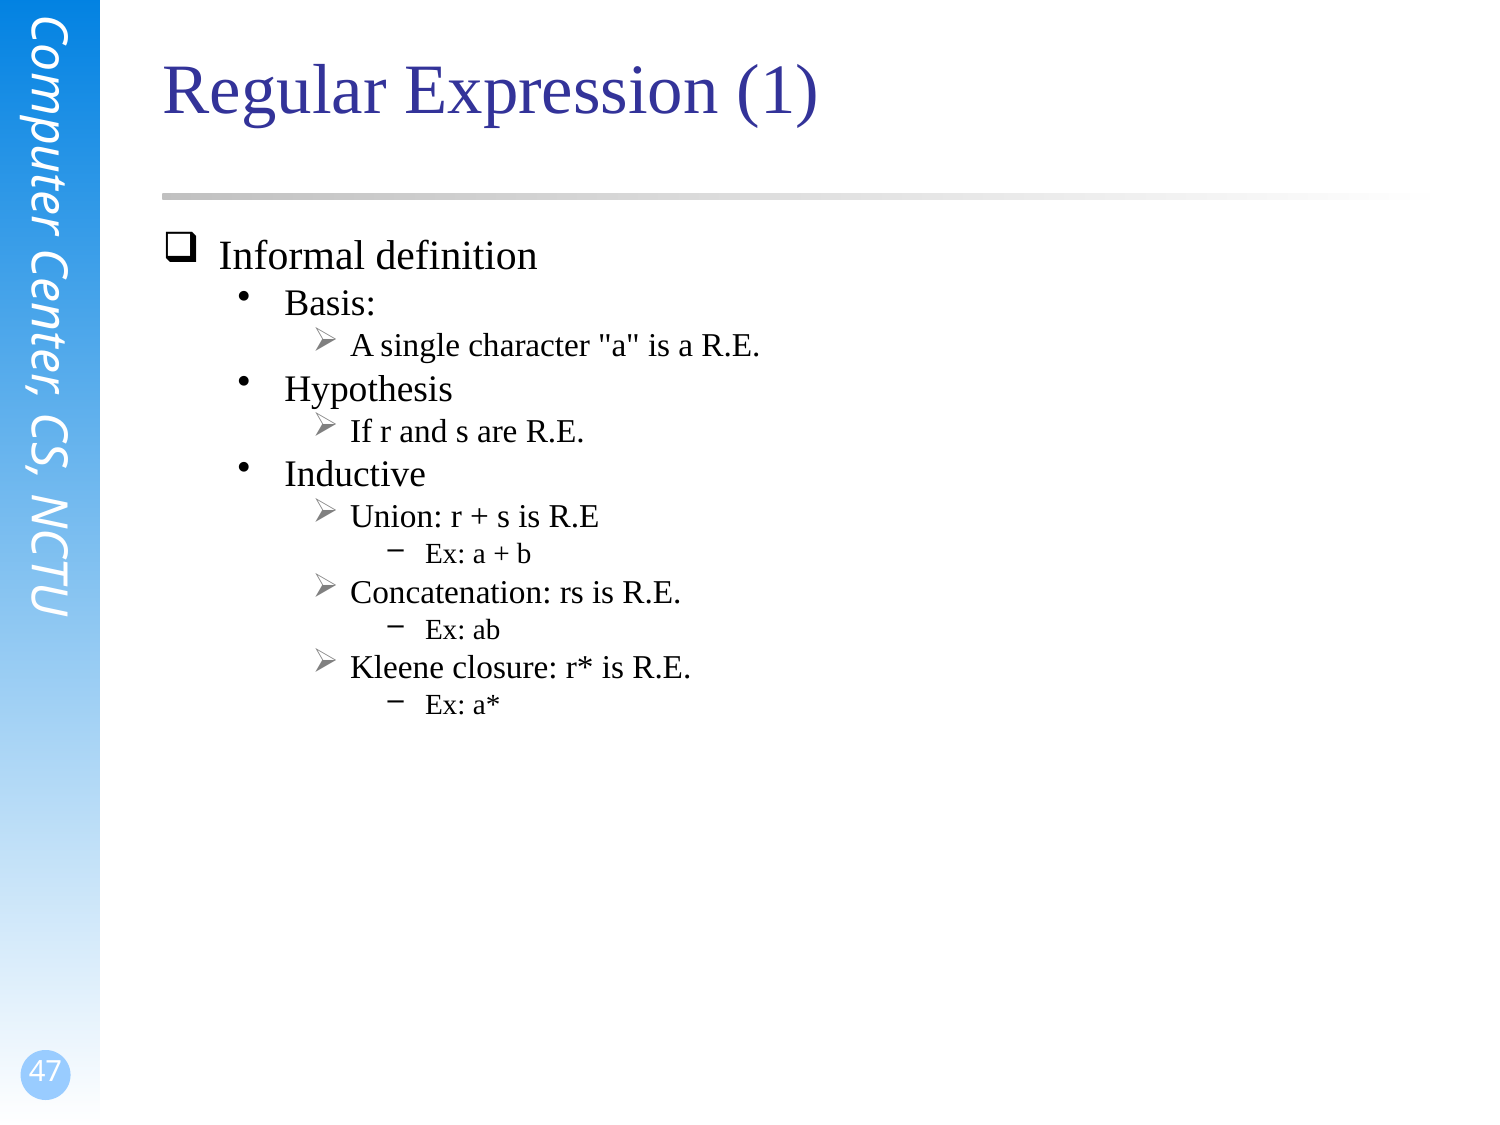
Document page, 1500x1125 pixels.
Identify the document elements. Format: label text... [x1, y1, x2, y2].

list Informal definition Basis: A single character "a" is a R.E. Hypothesis If r and s are R.E. Inductive Union: r + s is R.E Ex: a + b Concatenation: rs is R.E. Ex: ab Kleene closure: r* is R.E. Ex: a* [162, 237, 1325, 1063]
title Regular Expression (1) [162, 42, 1438, 231]
